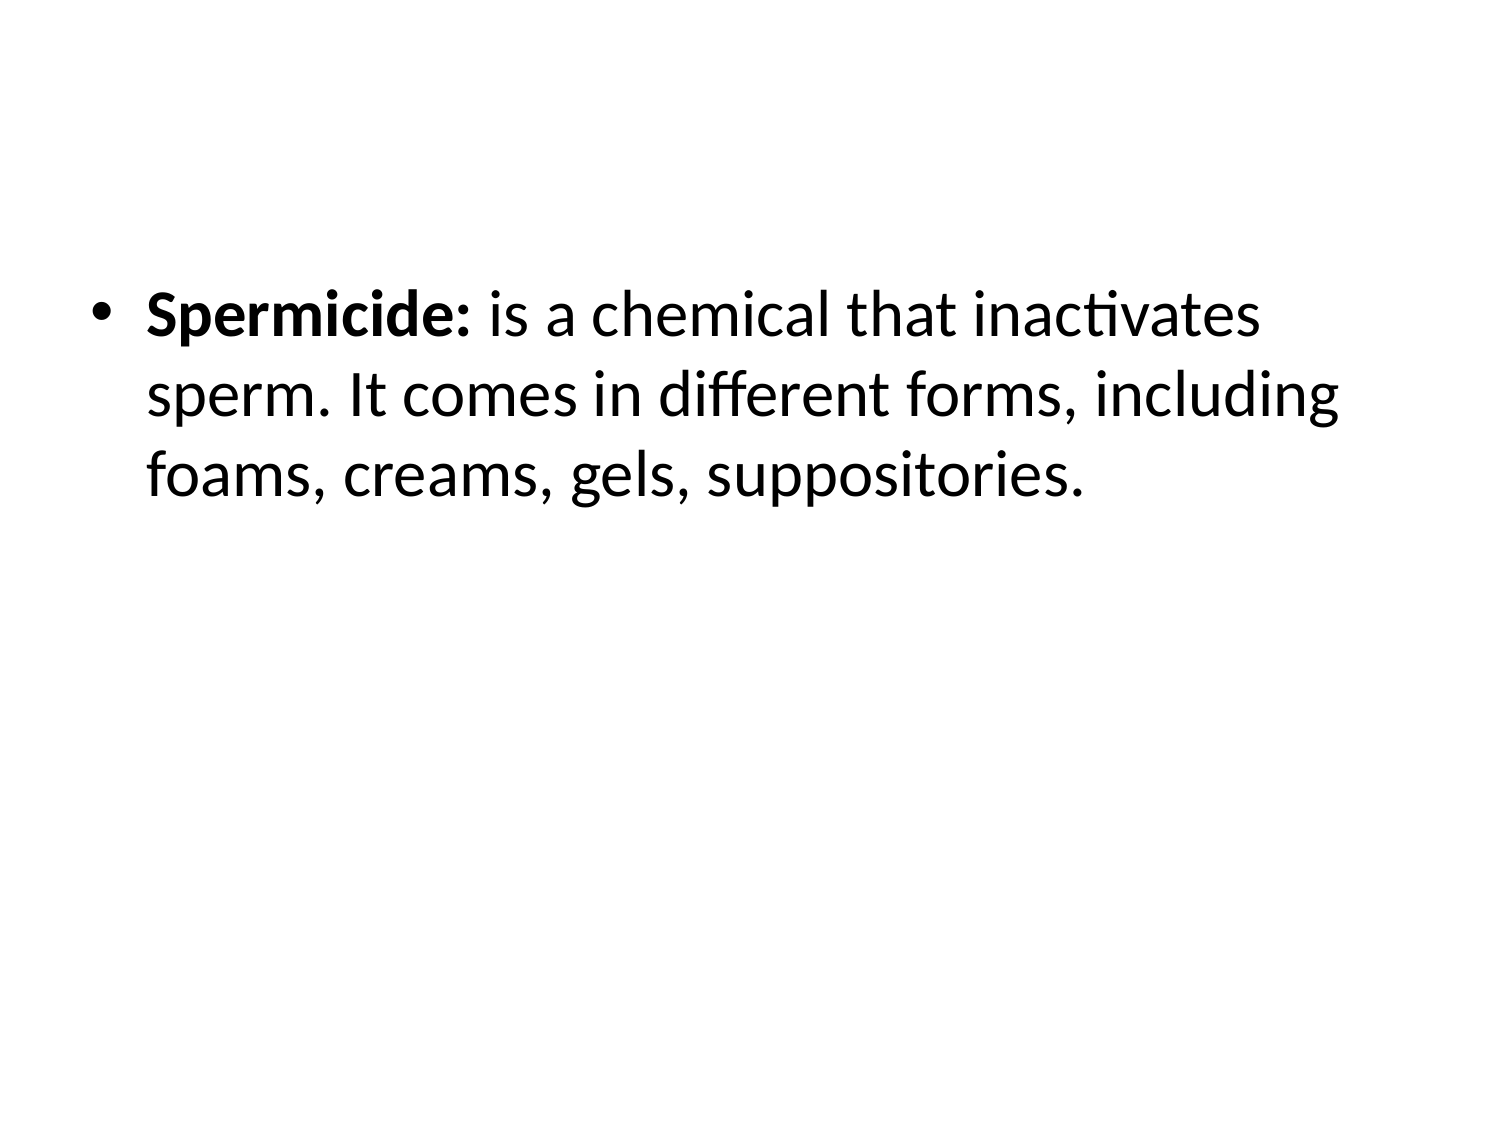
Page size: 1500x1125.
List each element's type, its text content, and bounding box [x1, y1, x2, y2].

list Spermicide: is a chemical that inactivates sperm. It comes in different forms, including foams, creams, gels, suppositories. [75, 262, 1425, 1005]
